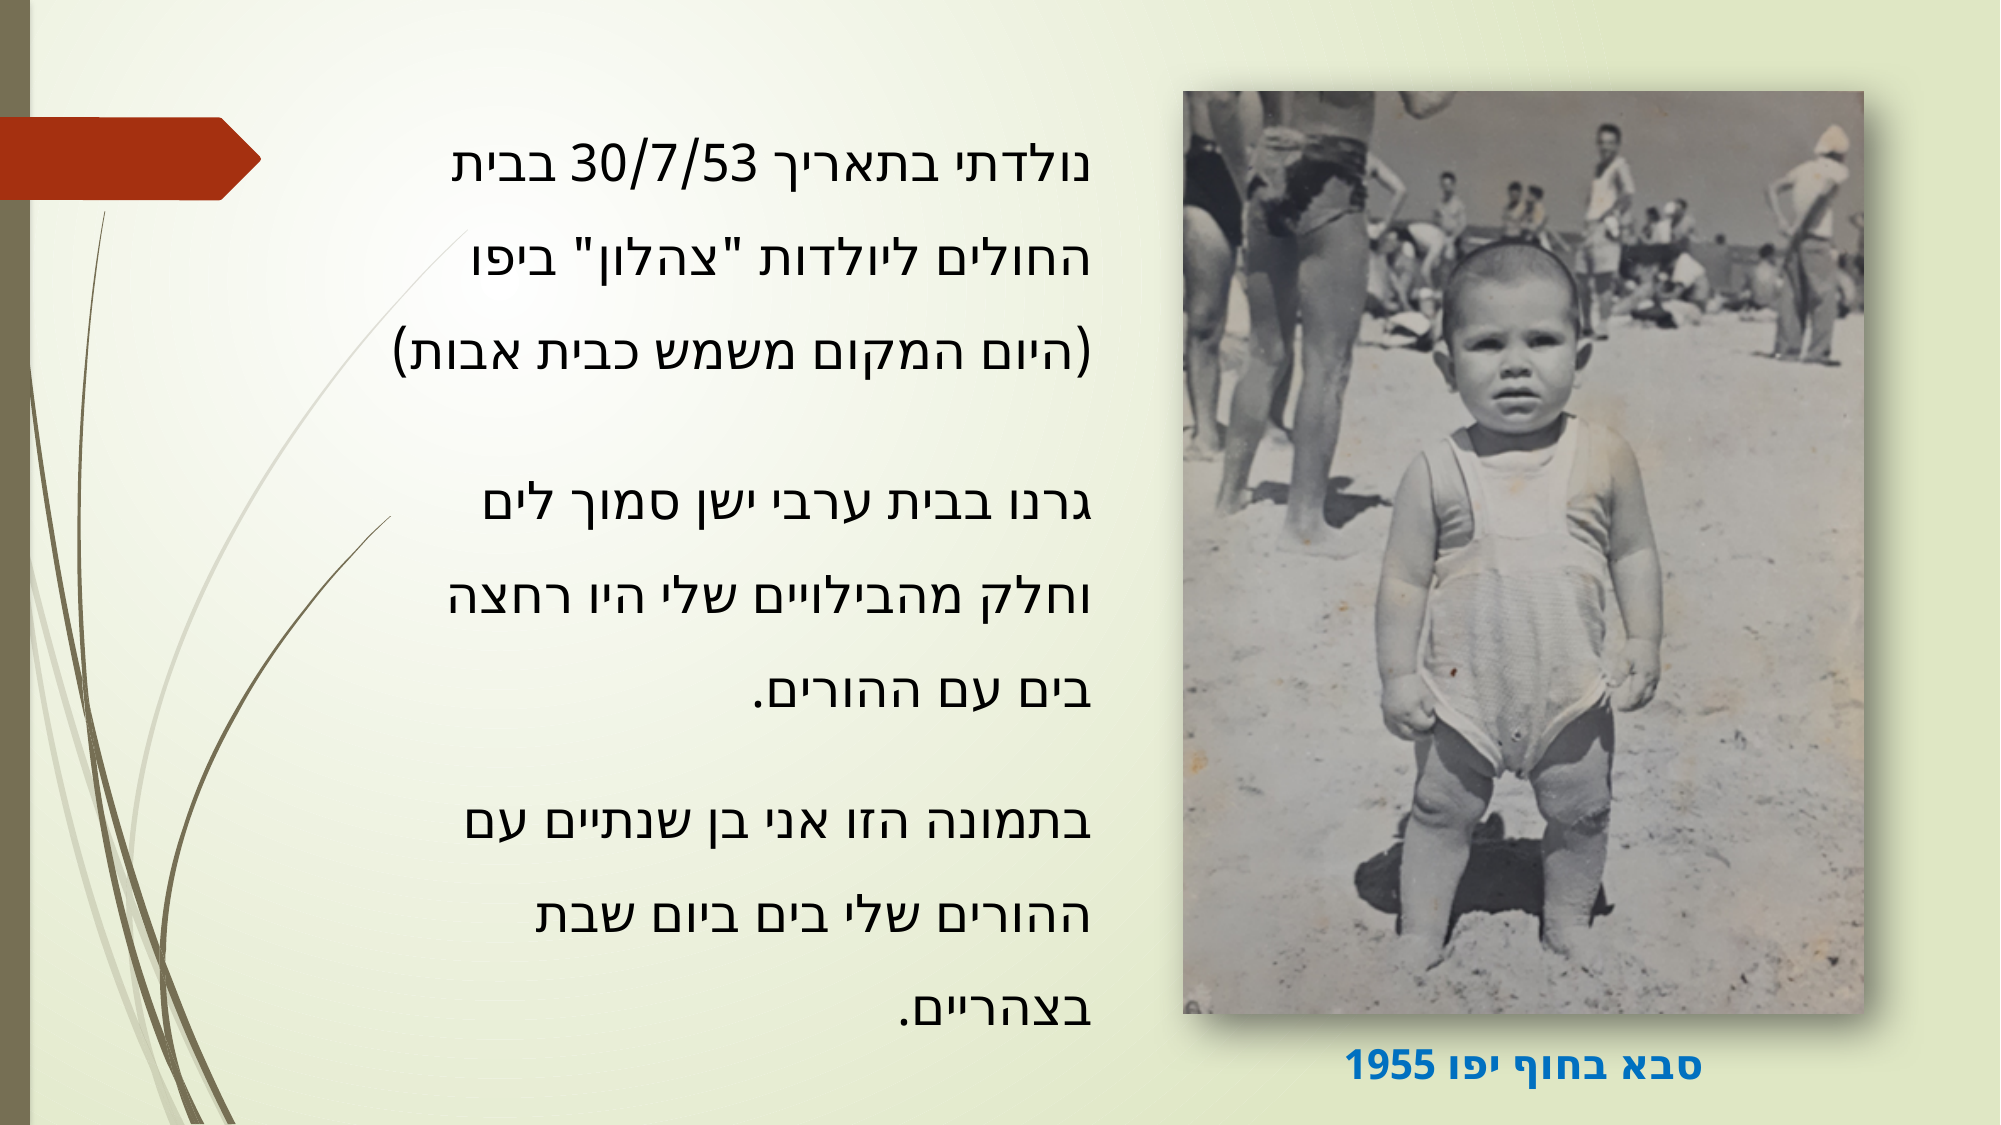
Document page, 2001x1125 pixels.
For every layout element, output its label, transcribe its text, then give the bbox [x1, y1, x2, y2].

text_box נולדתי בתאריך 30/7/53 בבית החולים ליולדות "צהלון" ביפו (היום המקום משמש כבית אבות) [293, 91, 1108, 387]
text_box סבא בחוף יפו 1955 [1329, 1030, 1719, 1096]
text_box גרנו בבית ערבי ישן סמוך לים וחלק מהבילויים שלי היו רחצה בים עם ההורים. בתמונה הזו אני בן שנתיים עם ההורים שלי בים ביום שבת בצהריים. [354, 428, 1108, 1044]
picture [1183, 90, 1865, 1014]
